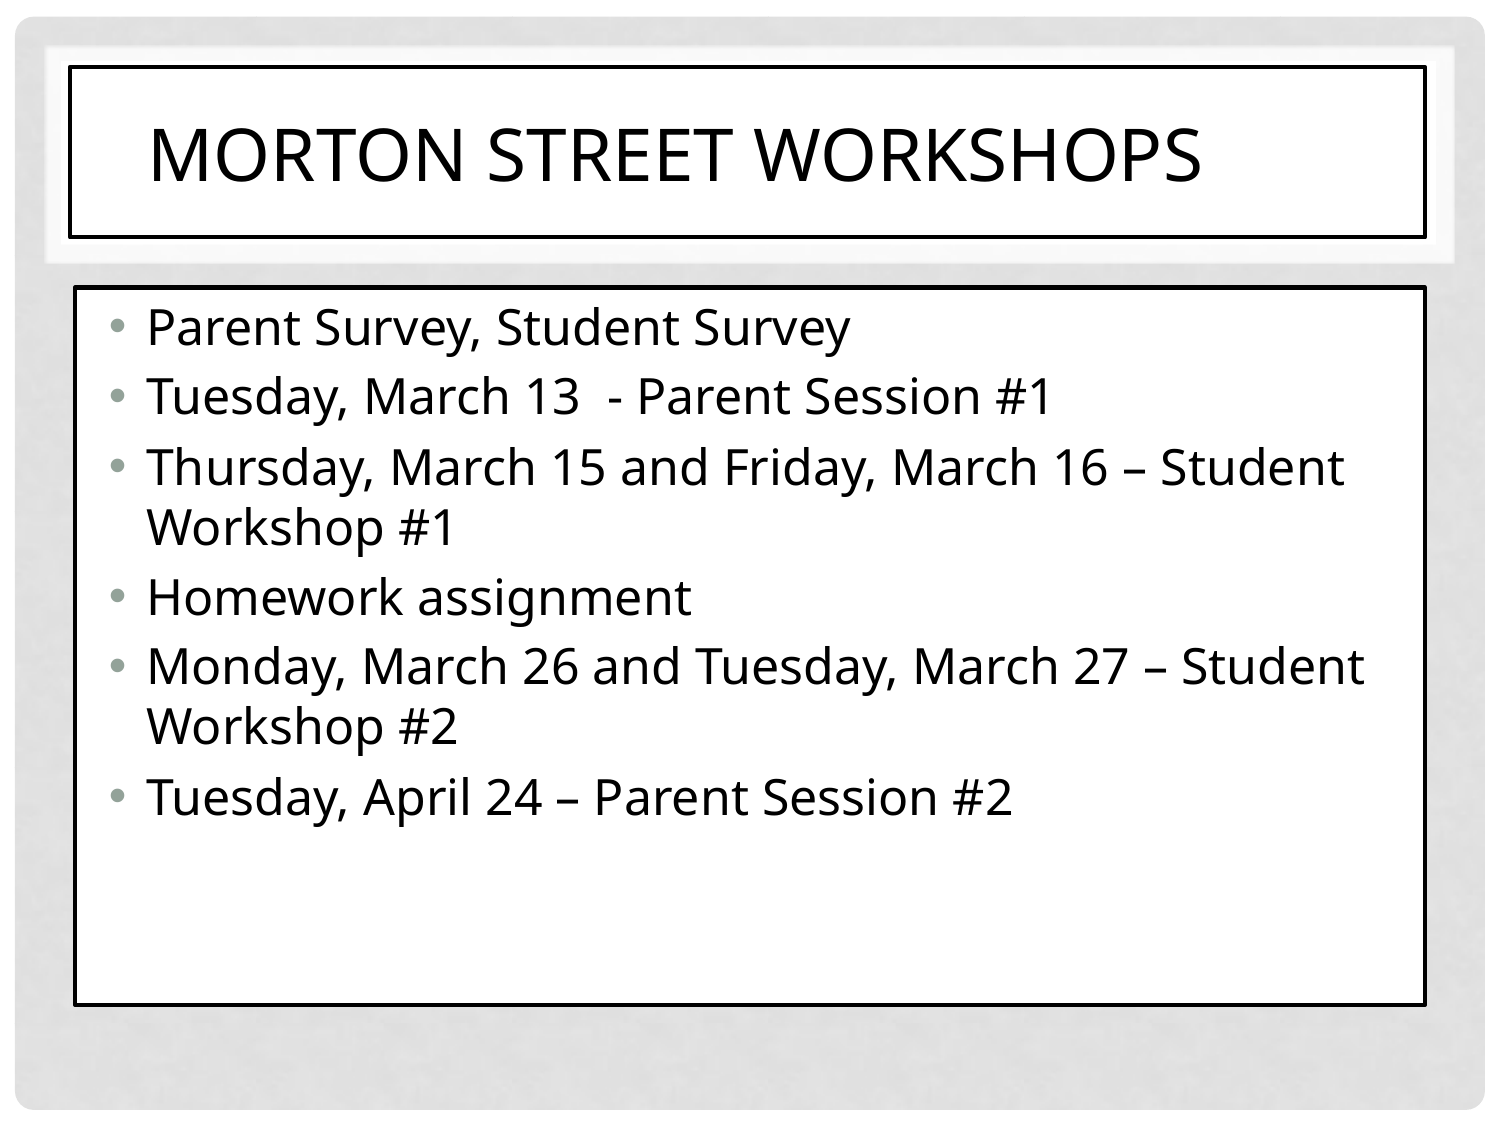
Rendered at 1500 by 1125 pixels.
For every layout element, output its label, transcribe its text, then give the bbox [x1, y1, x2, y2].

list Parent Survey, Student Survey Tuesday, March 13 - Parent Session #1 Thursday, March 15 and Friday, March 16 – Student Workshop #1 Homework assignment Monday, March 26 and Tuesday, March 27 – Student Workshop #2 Tuesday, April 24 – Parent Session #2 [73, 285, 1427, 1007]
title Morton Street Workshops [68, 65, 1427, 239]
